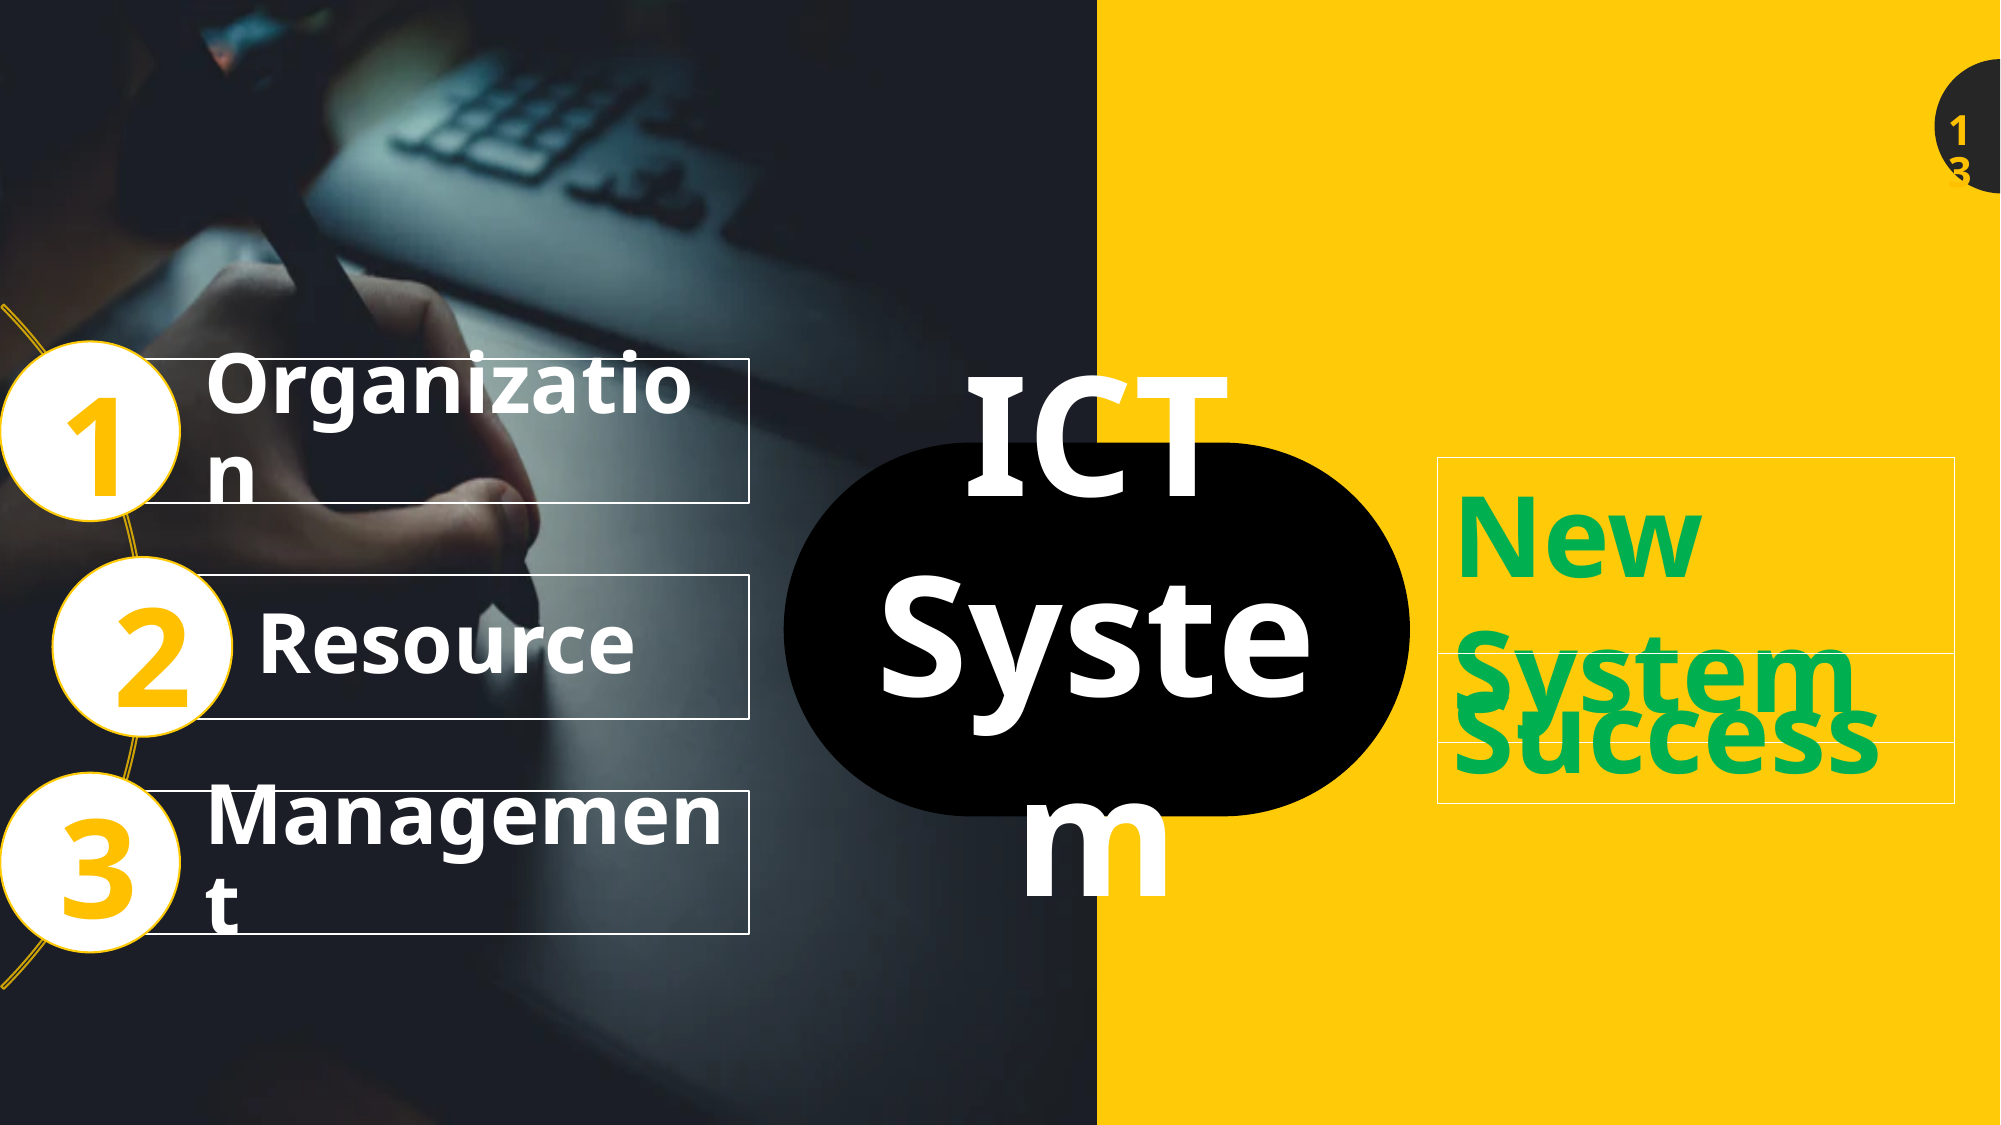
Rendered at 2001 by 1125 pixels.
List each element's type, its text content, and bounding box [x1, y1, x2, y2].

text_box Success [1437, 653, 1955, 804]
text_box ICT System [1097, 441, 1411, 818]
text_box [0, 287, 760, 1007]
text_box New System [1437, 457, 1955, 653]
picture [0, 0, 1097, 1125]
text_box 13 [1933, 96, 2000, 148]
